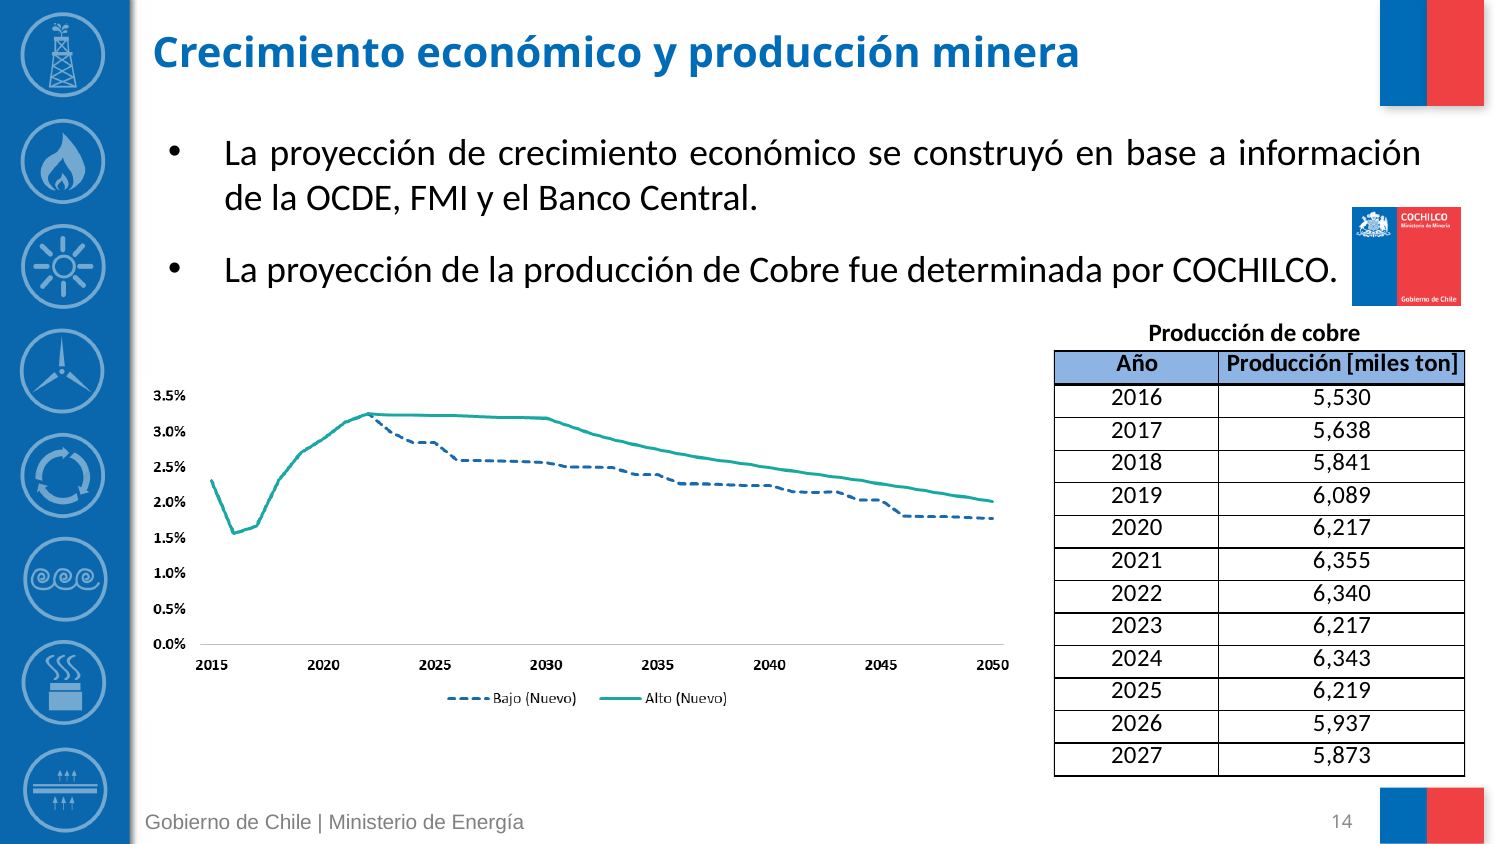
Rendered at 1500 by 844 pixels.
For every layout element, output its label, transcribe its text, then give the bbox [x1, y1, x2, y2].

text_box La proyección de crecimiento económico se construyó en base a información de la OCDE, FMI y el Banco Central. La proyección de la producción de Cobre fue determinada por COCHILCO. [153, 120, 1438, 388]
text_box Producción de cobre [1133, 309, 1388, 349]
title Crecimiento económico y producción minera [137, 18, 1365, 160]
text_box Gobierno de Chile | Ministerio de Energía [130, 801, 550, 843]
picture [1053, 350, 1467, 778]
slide_number 14 [1017, 810, 1368, 835]
picture [0, 0, 1025, 844]
picture [1352, 207, 1461, 306]
